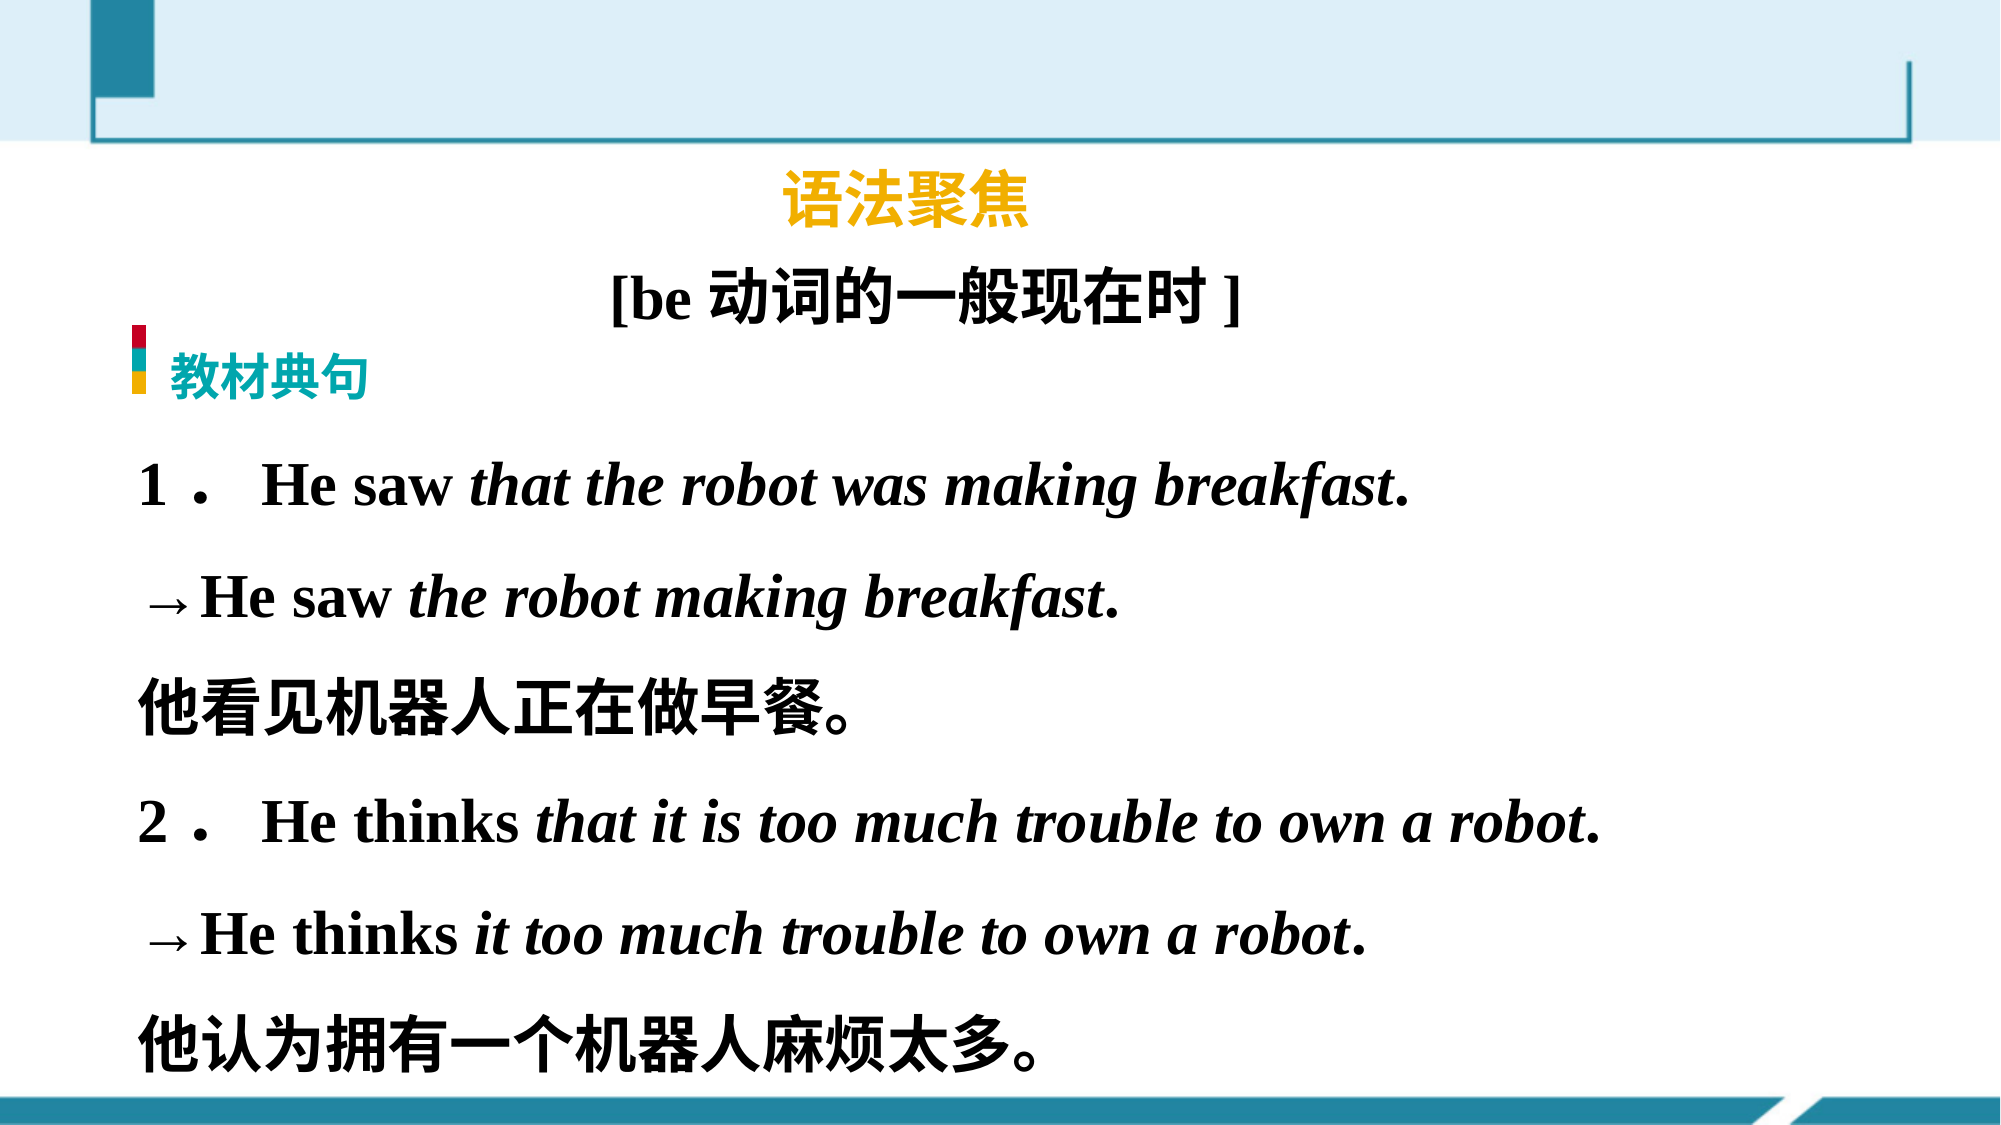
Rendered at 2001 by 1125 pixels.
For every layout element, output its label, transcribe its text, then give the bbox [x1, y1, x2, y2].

text_box 1．He saw that the robot was making breakfast. →He saw the robot making breakfast. 他看见机器人正在做早餐。 2．He thinks that it is too much trouble to own a robot. →He thinks it too much trouble to own a robot. 他认为拥有一个机器人麻烦太多。 [122, 398, 1946, 1088]
picture [0, 0, 2001, 1125]
text_box 语法聚焦 [766, 152, 1047, 242]
text_box [be动词的一般现在时] [594, 249, 1259, 340]
text_box 教材典句 [155, 308, 386, 398]
